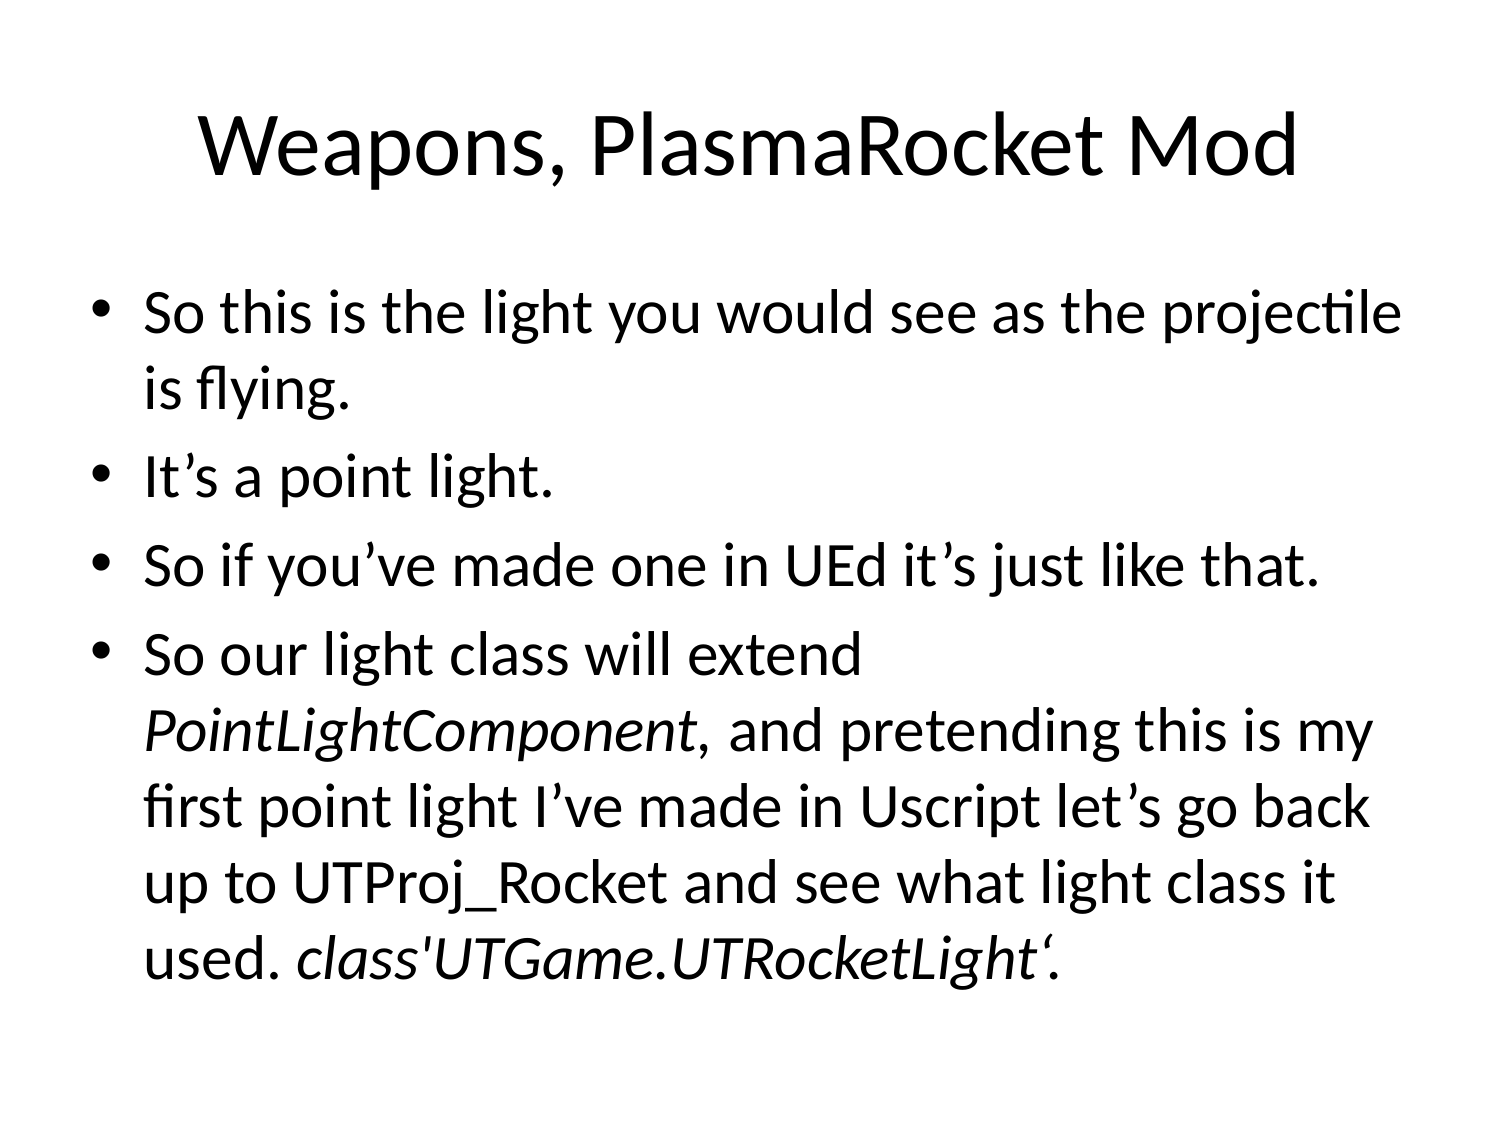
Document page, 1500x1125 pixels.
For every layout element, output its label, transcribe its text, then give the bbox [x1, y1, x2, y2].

title Weapons, PlasmaRocket Mod [75, 45, 1425, 233]
list So this is the light you would see as the projectile is flying. It’s a point light. So if you’ve made one in UEd it’s just like that. So our light class will extend PointLightComponent, and pretending this is my first point light I’ve made in Uscript let’s go back up to UTProj_Rocket and see what light class it used. class'UTGame.UTRocketLight‘. [75, 262, 1425, 1005]
